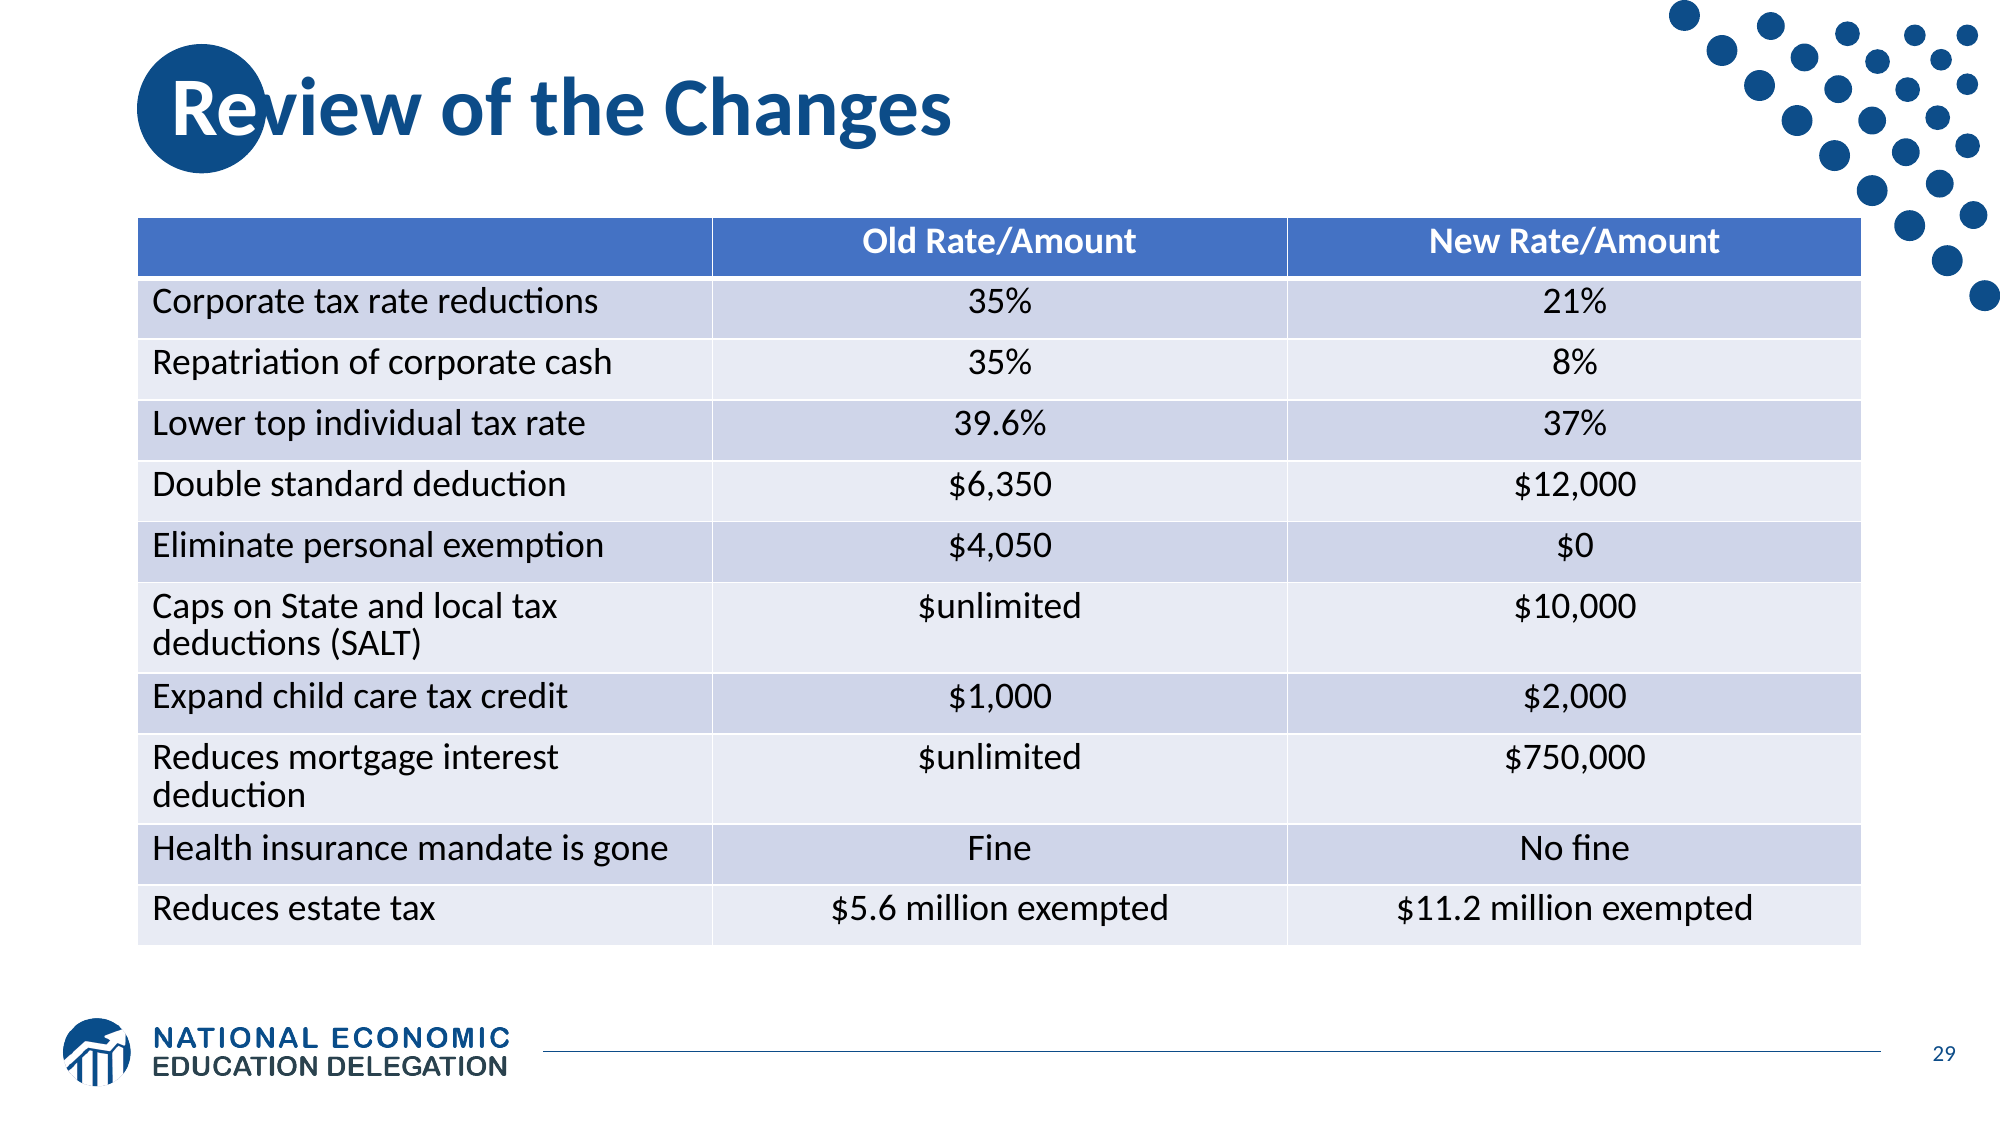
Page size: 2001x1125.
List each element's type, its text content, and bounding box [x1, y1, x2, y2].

table_cell $unlimited [713, 735, 1287, 823]
slide_number 29 [1521, 1022, 1972, 1082]
table_cell Lower top individual tax rate [138, 401, 712, 460]
table_cell 37% [1288, 401, 1861, 460]
title Review of the Changes [137, 0, 1863, 217]
table_cell $2,000 [1288, 674, 1861, 733]
table_cell $4,050 [713, 522, 1287, 582]
table_cell $1,000 [713, 674, 1287, 733]
table_cell $10,000 [1288, 583, 1861, 672]
table_cell 8% [1288, 340, 1861, 399]
table_cell Reduces estate tax [138, 886, 712, 945]
picture [55, 1013, 520, 1091]
table_cell $11.2 million exempted [1288, 886, 1861, 945]
table_cell Reduces mortgage interest deduction [138, 735, 712, 823]
table_cell Fine [713, 825, 1287, 884]
table_cell 35% [713, 340, 1287, 399]
table_cell $6,350 [713, 462, 1287, 521]
table_cell Caps on State and local tax deductions (SALT) [138, 583, 712, 672]
table_cell Expand child care tax credit [138, 674, 712, 733]
table_cell Health insurance mandate is gone [138, 825, 712, 884]
table_cell Double standard deduction [138, 462, 712, 521]
table_header New Rate/Amount [1288, 218, 1861, 276]
table_cell No fine [1288, 825, 1861, 884]
table_cell $750,000 [1288, 735, 1861, 823]
table_cell 21% [1288, 281, 1861, 338]
table_cell $unlimited [713, 583, 1287, 672]
table_cell 39.6% [713, 401, 1287, 460]
table_cell Eliminate personal exemption [138, 522, 712, 582]
table_cell Corporate tax rate reductions [138, 281, 712, 338]
table_cell $12,000 [1288, 462, 1861, 521]
table_cell Repatriation of corporate cash [138, 340, 712, 399]
table_cell $5.6 million exempted [713, 886, 1287, 945]
table_cell 35% [713, 281, 1287, 338]
table_header Old Rate/Amount [713, 218, 1287, 276]
table_header [138, 218, 712, 276]
table_cell $0 [1288, 522, 1861, 582]
